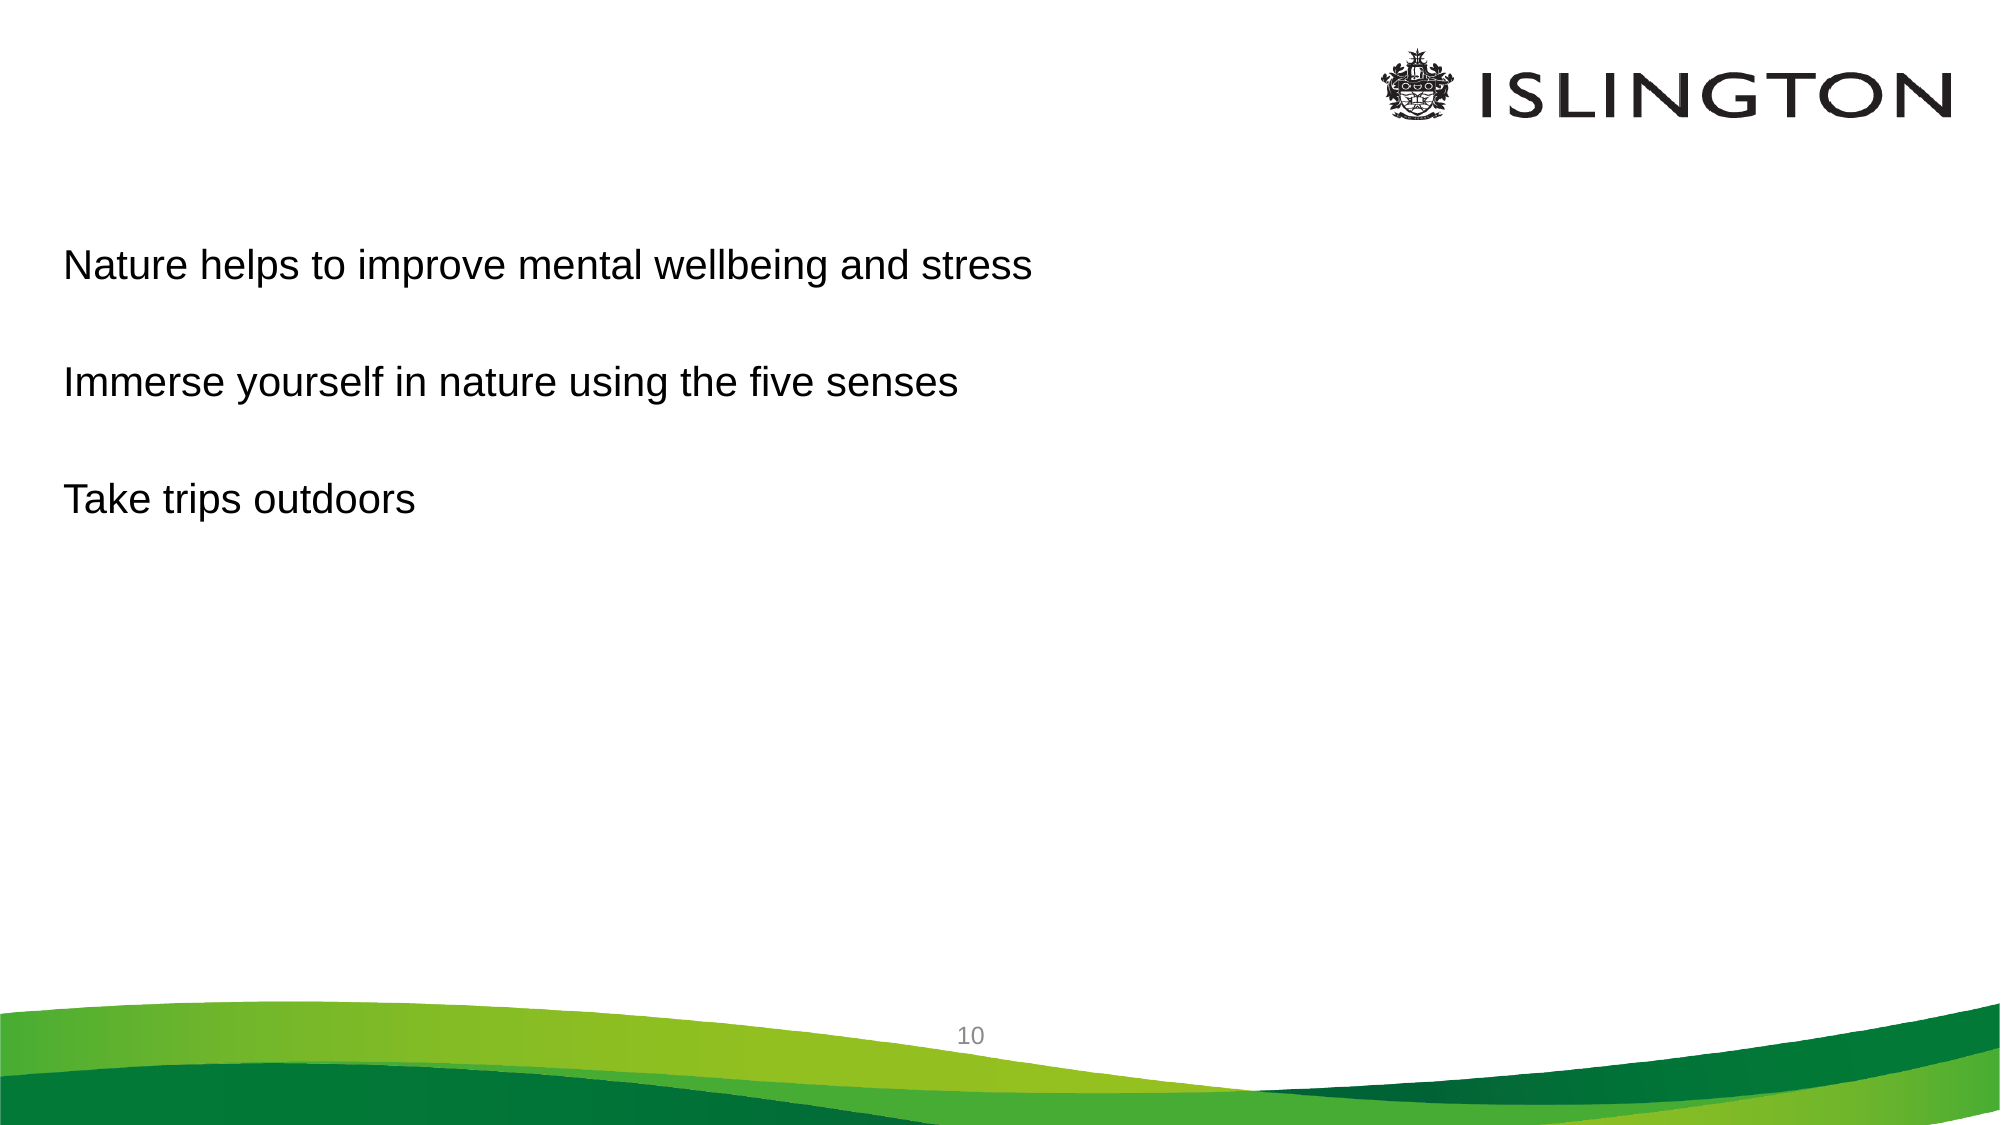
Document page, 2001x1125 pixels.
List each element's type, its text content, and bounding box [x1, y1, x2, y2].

picture [1381, 48, 1951, 120]
list Nature helps to improve mental wellbeing and stress Immerse yourself in nature using the five senses Take trips outdoors [47, 224, 1384, 987]
picture [0, 1001, 2000, 1125]
slide_number 10 [883, 1004, 1059, 1065]
